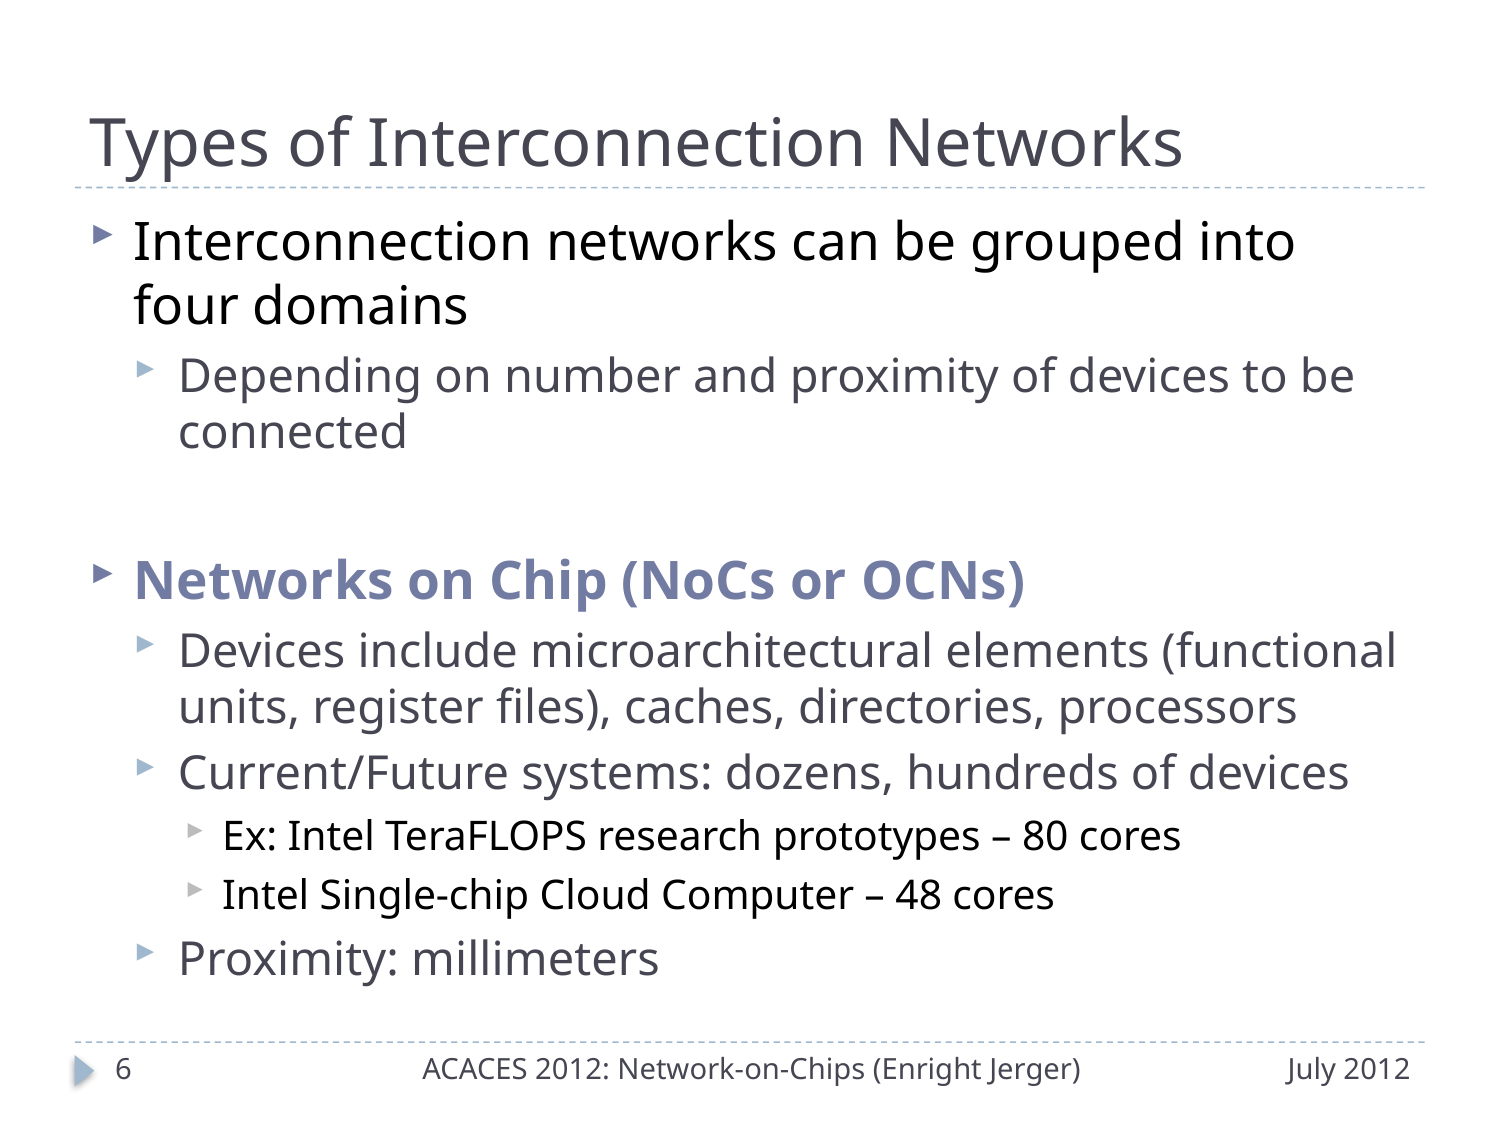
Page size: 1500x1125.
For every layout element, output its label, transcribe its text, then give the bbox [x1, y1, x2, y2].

list Interconnection networks can be grouped into four domains Depending on number and proximity of devices to be connected Networks on Chip (NoCs or OCNs) Devices include microarchitectural elements (functional units, register files), caches, directories, processors Current/Future systems: dozens, hundreds of devices Ex: Intel TeraFLOPS research prototypes – 80 cores Intel Single-chip Cloud Computer – 48 cores Proximity: millimeters [75, 200, 1425, 1010]
footer ACACES 2012: Network-on-Chips (Enright Jerger) [311, 1042, 1192, 1103]
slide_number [1230, 1042, 1426, 1103]
title Types of Interconnection Networks [75, 24, 1425, 188]
slide_number 5 [100, 1042, 256, 1103]
